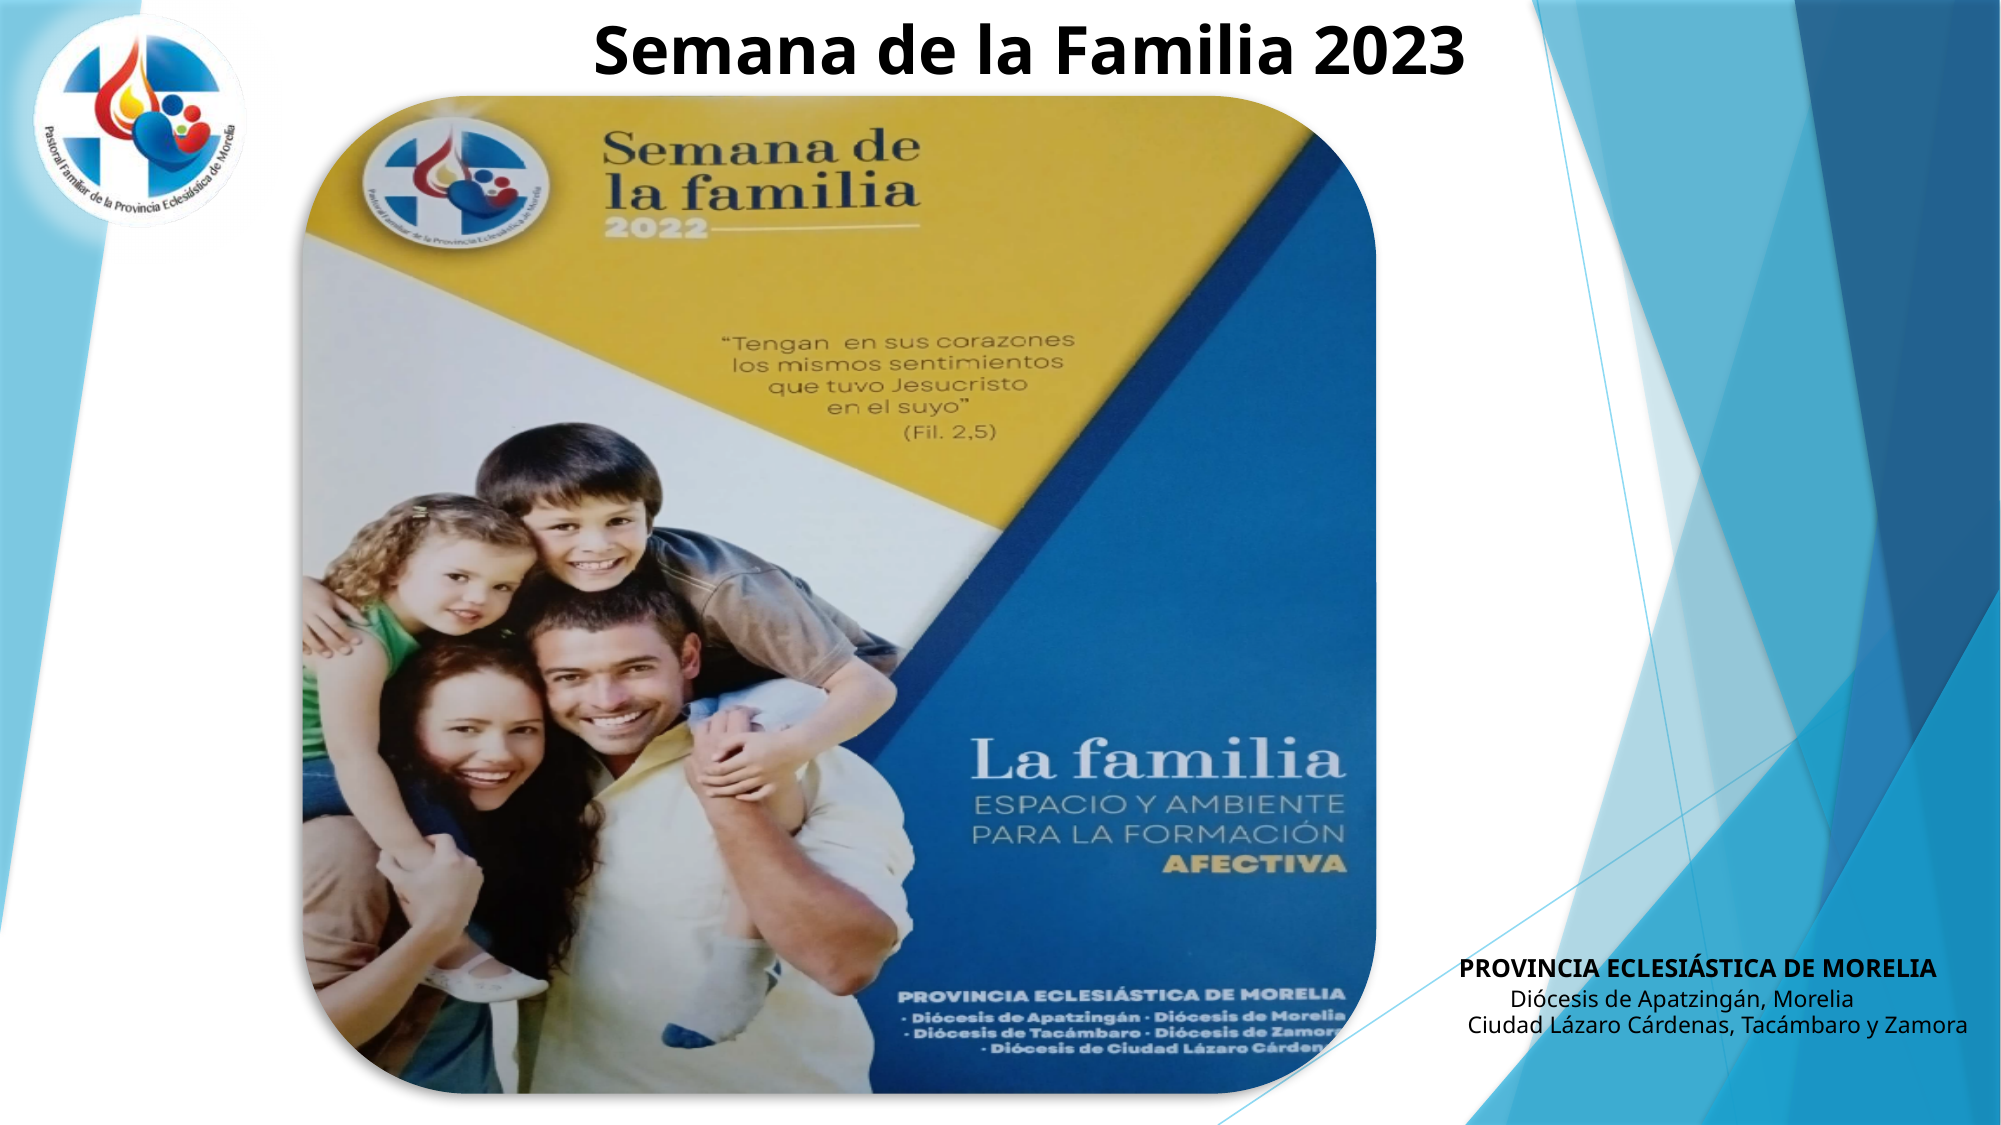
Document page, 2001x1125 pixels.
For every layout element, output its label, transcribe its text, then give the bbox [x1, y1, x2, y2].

text_box Semana de la Familia 2023 [427, 0, 1634, 95]
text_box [1457, 944, 1980, 1047]
picture [26, 7, 258, 243]
picture [339, 57, 1339, 1125]
